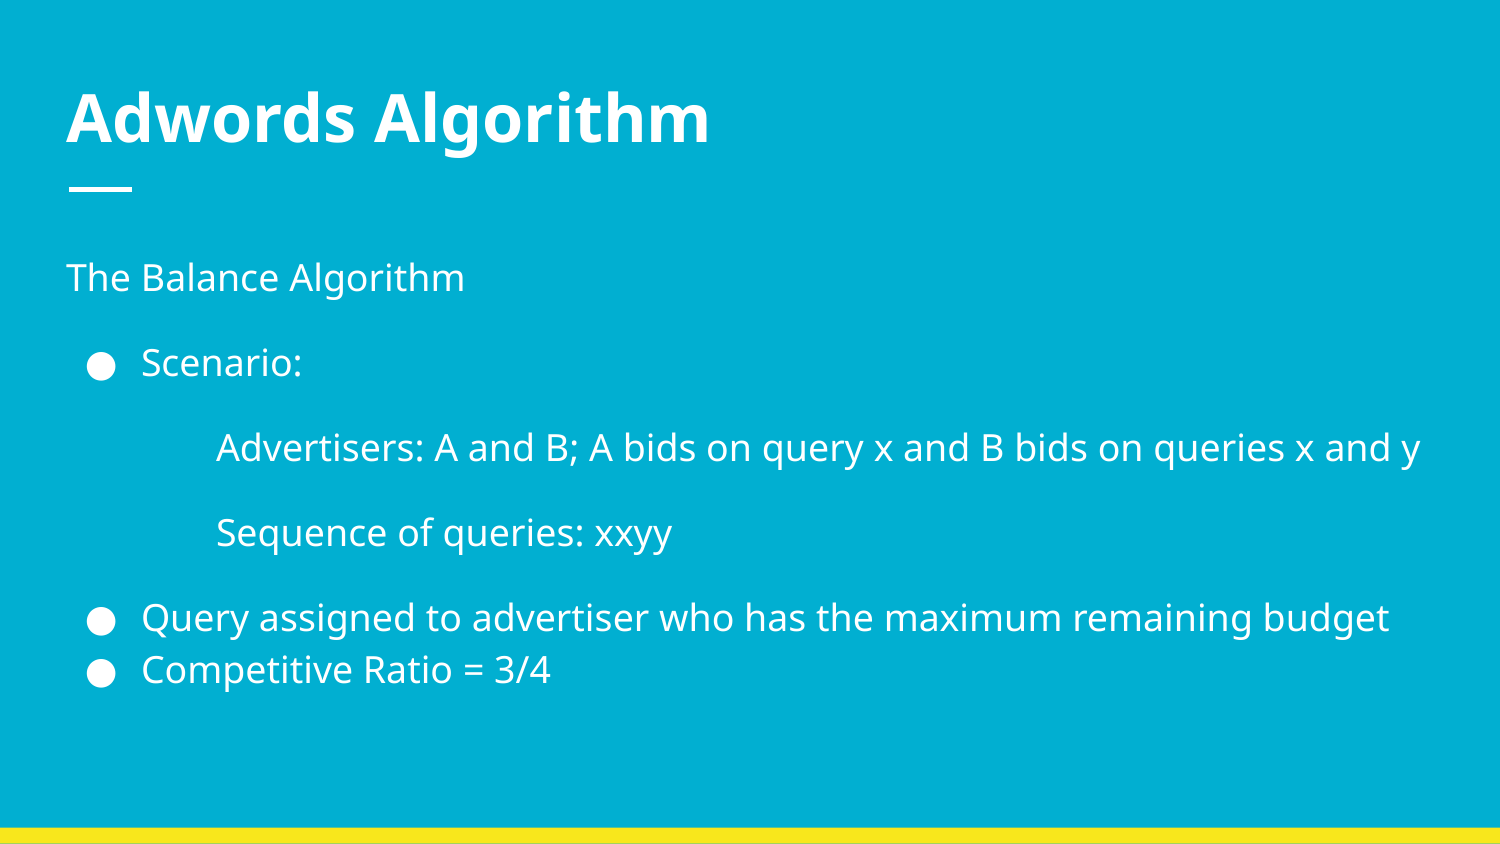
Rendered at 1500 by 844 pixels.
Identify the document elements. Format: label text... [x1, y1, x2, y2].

title Adwords Algorithm [51, 61, 1449, 167]
list The Balance Algorithm Scenario: Advertisers: A and B; A bids on query x and B bids on queries x and y Sequence of queries: xxyy Query assigned to advertiser who has the maximum remaining budget Competitive Ratio = 3/4 [51, 232, 1449, 750]
